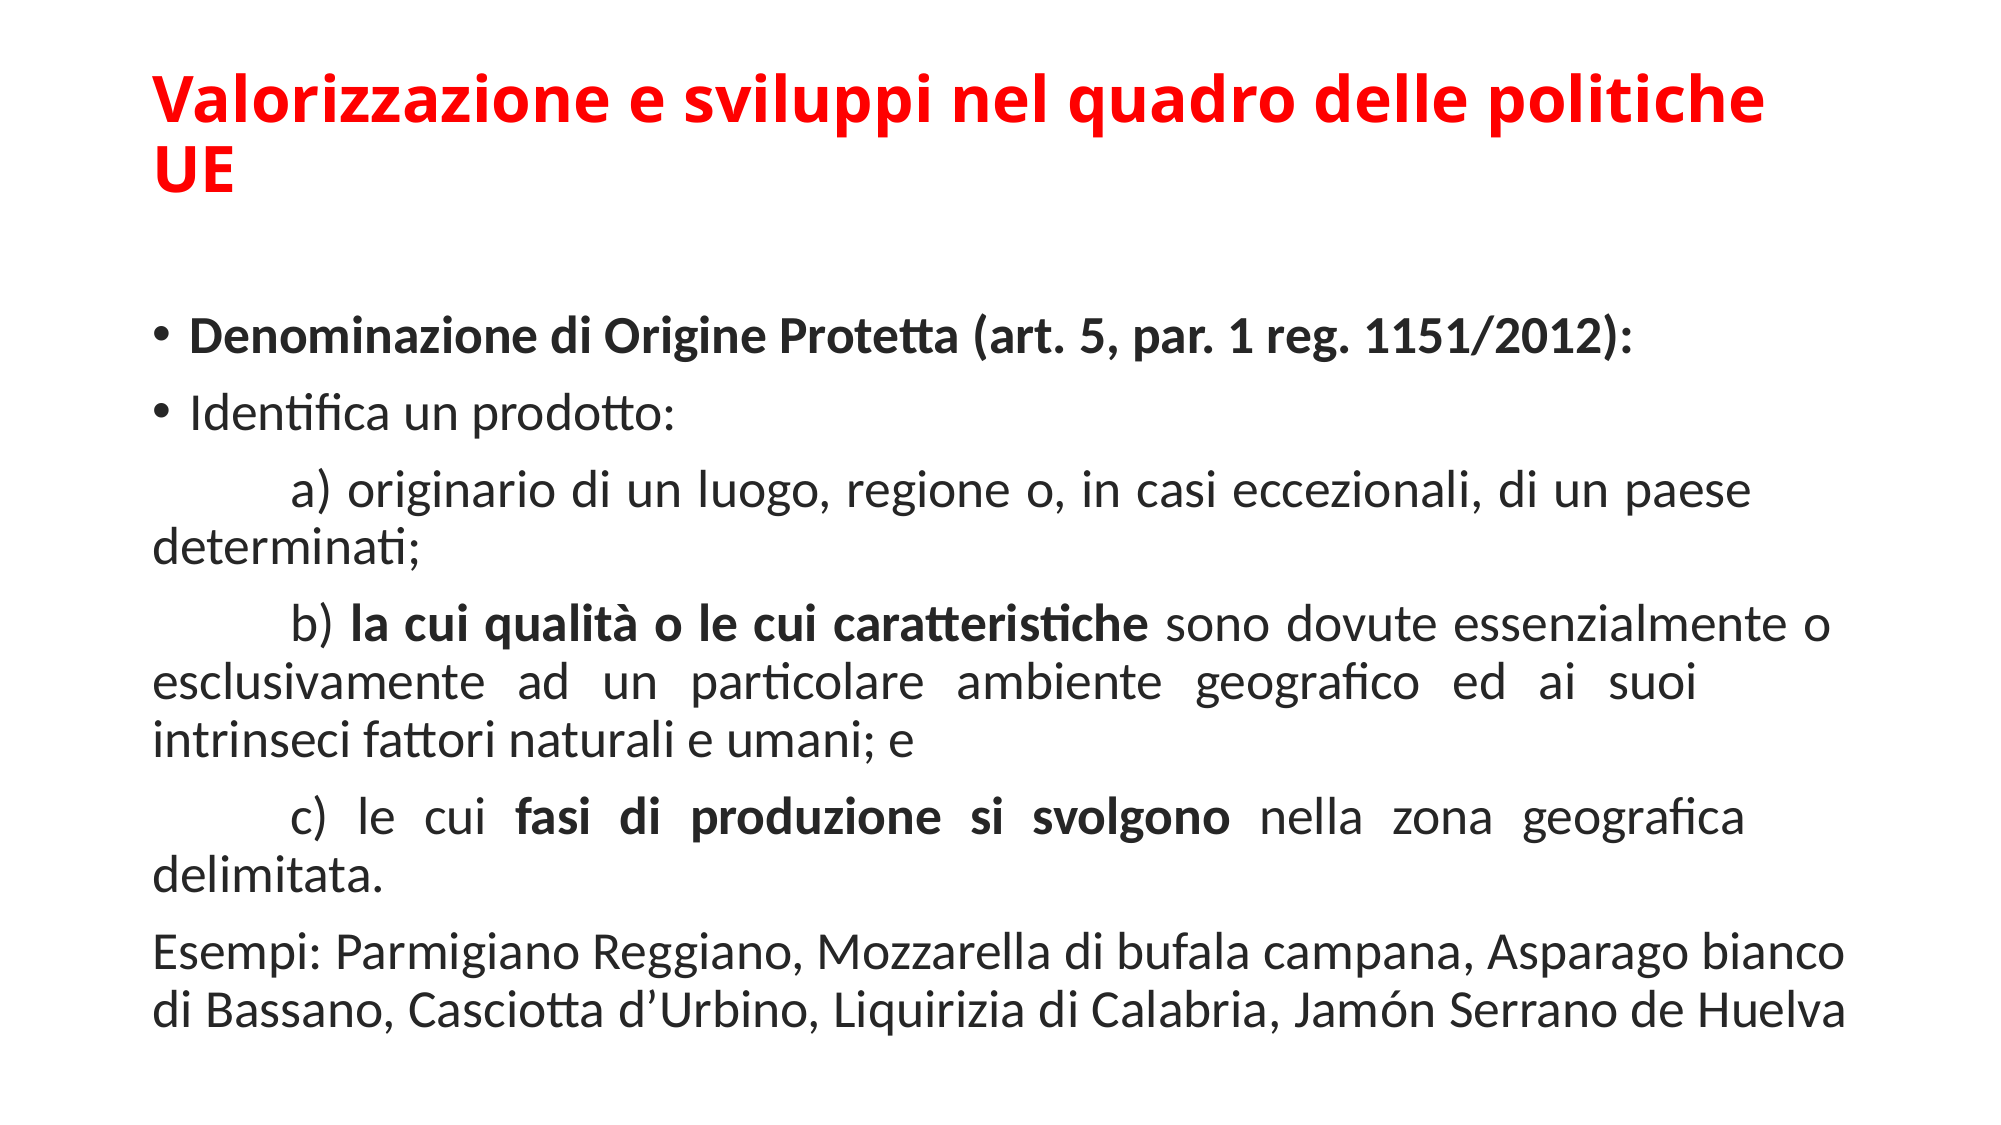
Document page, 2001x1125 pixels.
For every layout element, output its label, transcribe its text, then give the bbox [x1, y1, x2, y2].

title Valorizzazione e sviluppi nel quadro delle politiche UE [137, 59, 1863, 214]
list Denominazione di Origine Protetta (art. 5, par. 1 reg. 1151/2012): Identifica un prodotto: a) originario di un luogo, regione o, in casi eccezionali, di un paese determinati; b) la cui qualità o le cui caratteristiche sono dovute essenzialmente o esclusivamente ad un particolare ambiente geografico ed ai suoi intrinseci fattori naturali e umani; e c) le cui fasi di produzione si svolgono nella zona geografica delimitata. Esempi: Parmigiano Reggiano, Mozzarella di bufala campana, Asparago bianco di Bassano, Casciotta d’Urbino, Liquirizia di Calabria, Jamón Serrano de Huelva [137, 299, 1863, 1066]
